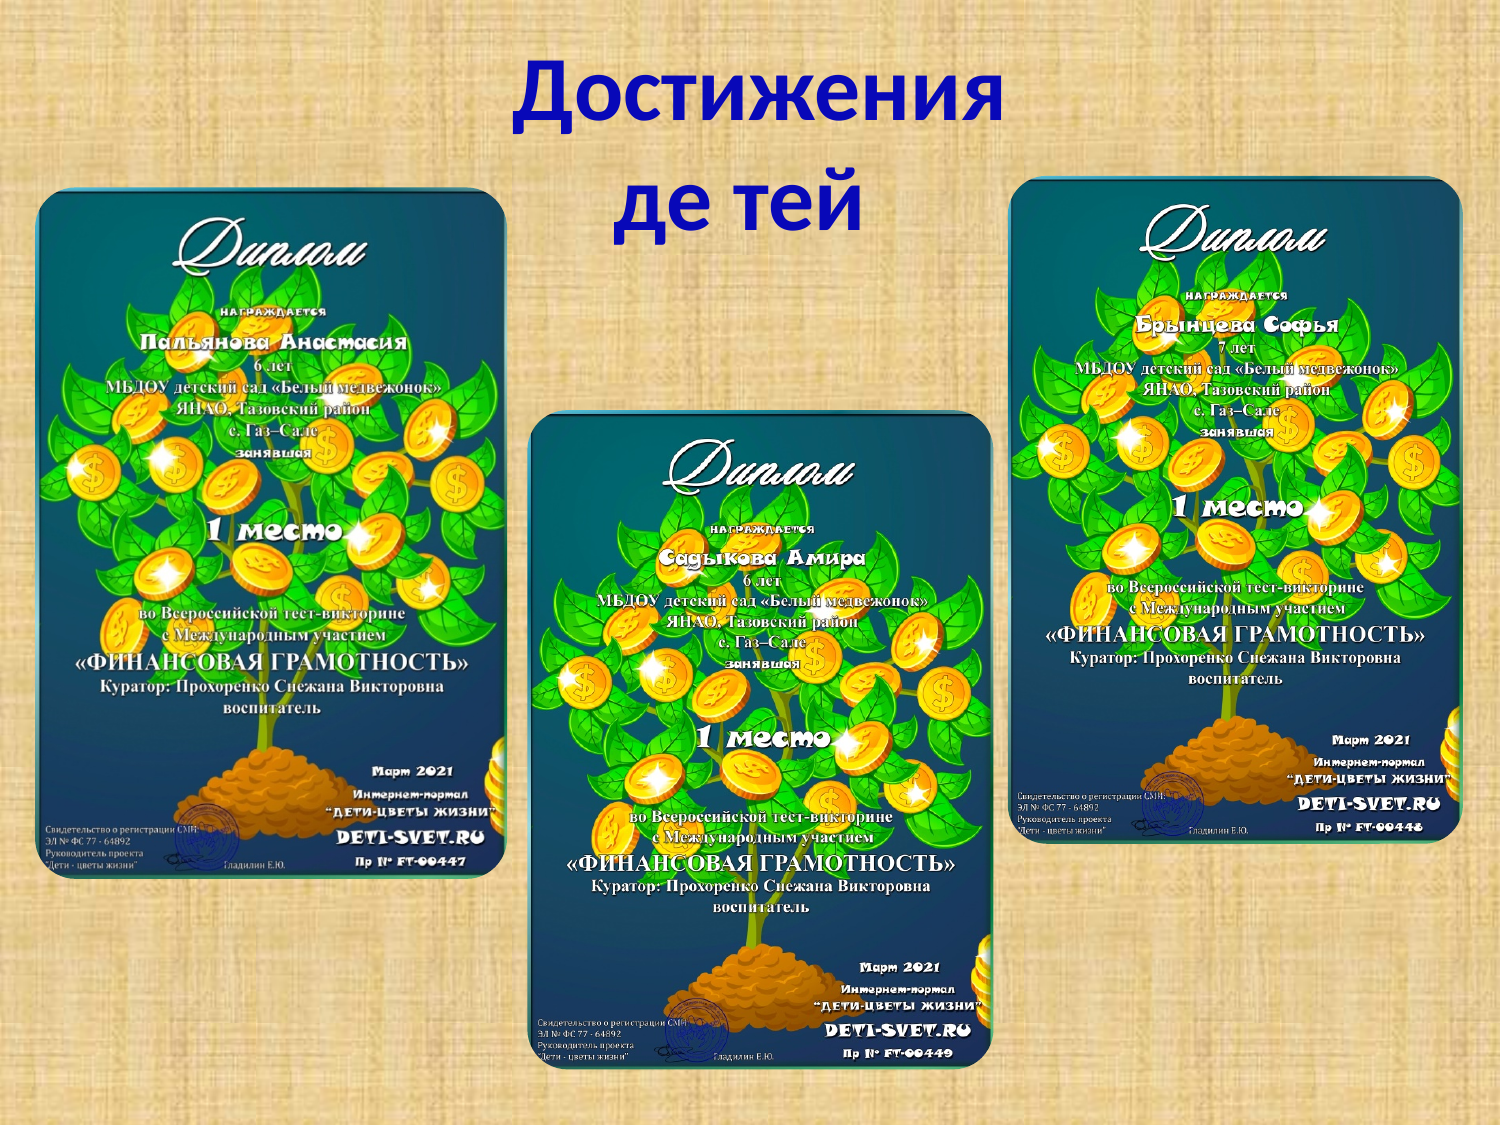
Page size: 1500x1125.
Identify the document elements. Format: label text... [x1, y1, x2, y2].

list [34, 187, 508, 880]
title Достижения де тей [75, 45, 1425, 233]
picture [0, 0, 1500, 1125]
